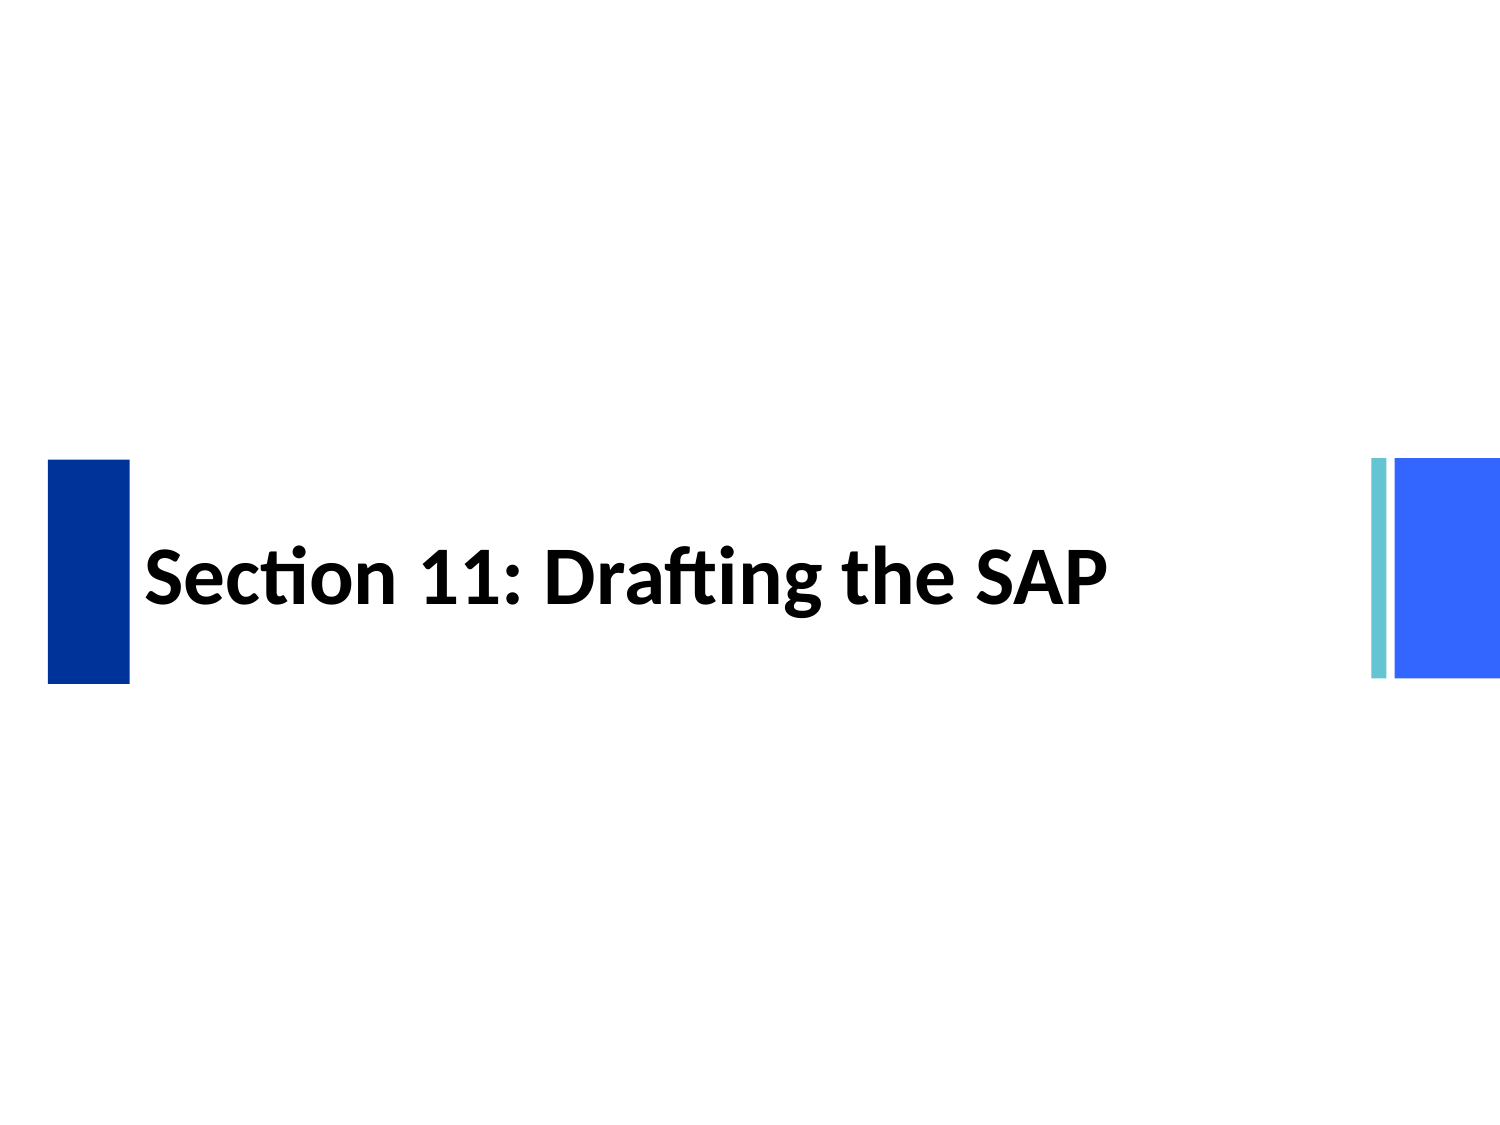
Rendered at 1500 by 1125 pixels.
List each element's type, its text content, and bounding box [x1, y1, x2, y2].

title Section 11: Drafting the SAP [129, 458, 1370, 683]
